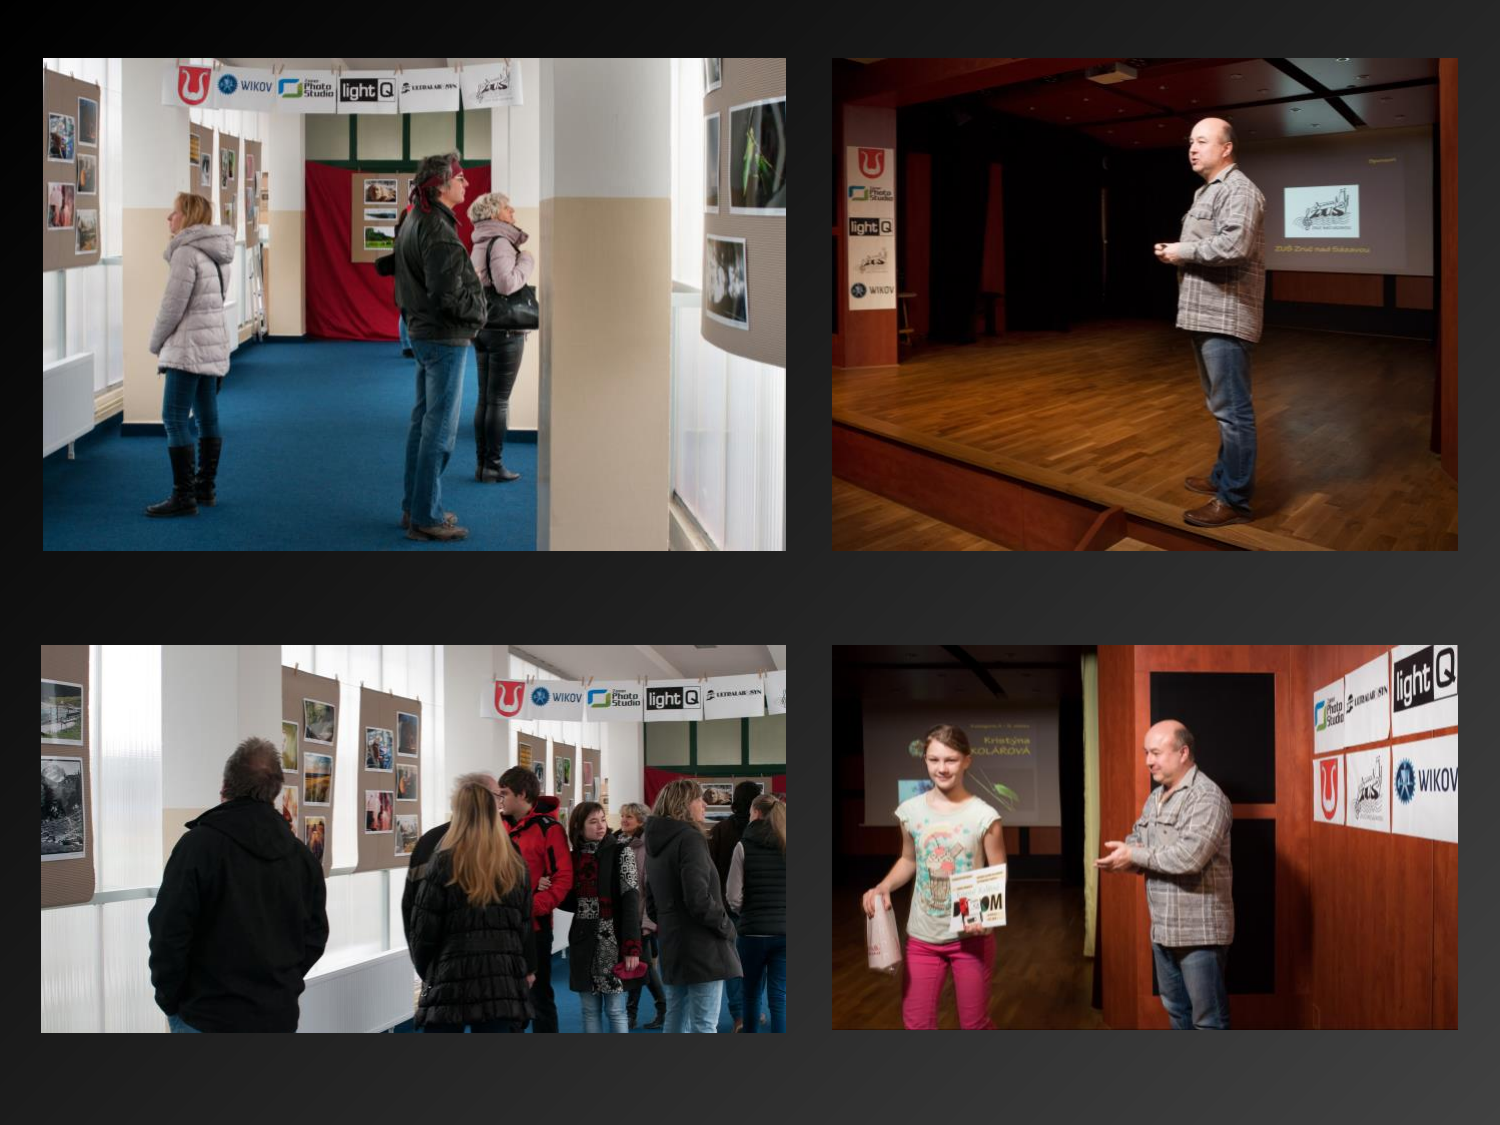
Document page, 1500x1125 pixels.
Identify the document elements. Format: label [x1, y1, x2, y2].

picture [832, 644, 1458, 1030]
picture [42, 58, 786, 551]
picture [41, 644, 786, 1034]
picture [832, 58, 1458, 551]
